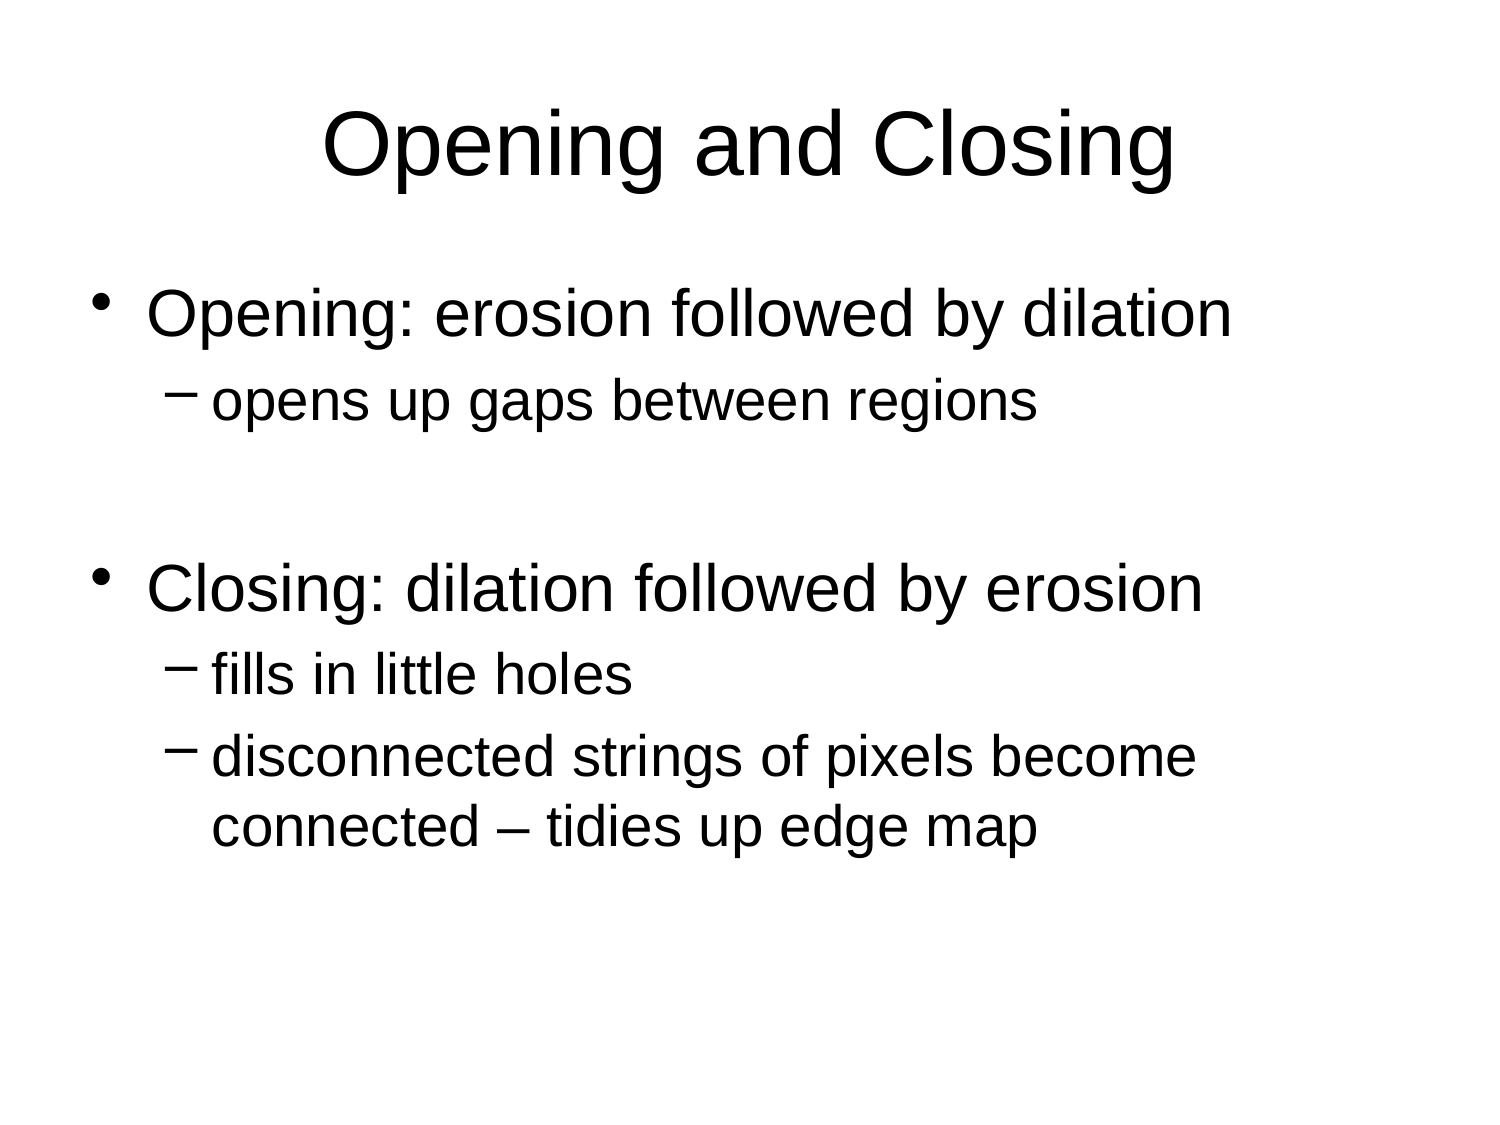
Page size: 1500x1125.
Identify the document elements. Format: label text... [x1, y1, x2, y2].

list Opening: erosion followed by dilation opens up gaps between regions Closing: dilation followed by erosion fills in little holes disconnected strings of pixels become connected – tidies up edge map [74, 262, 1426, 1006]
title Opening and Closing [74, 44, 1426, 233]
